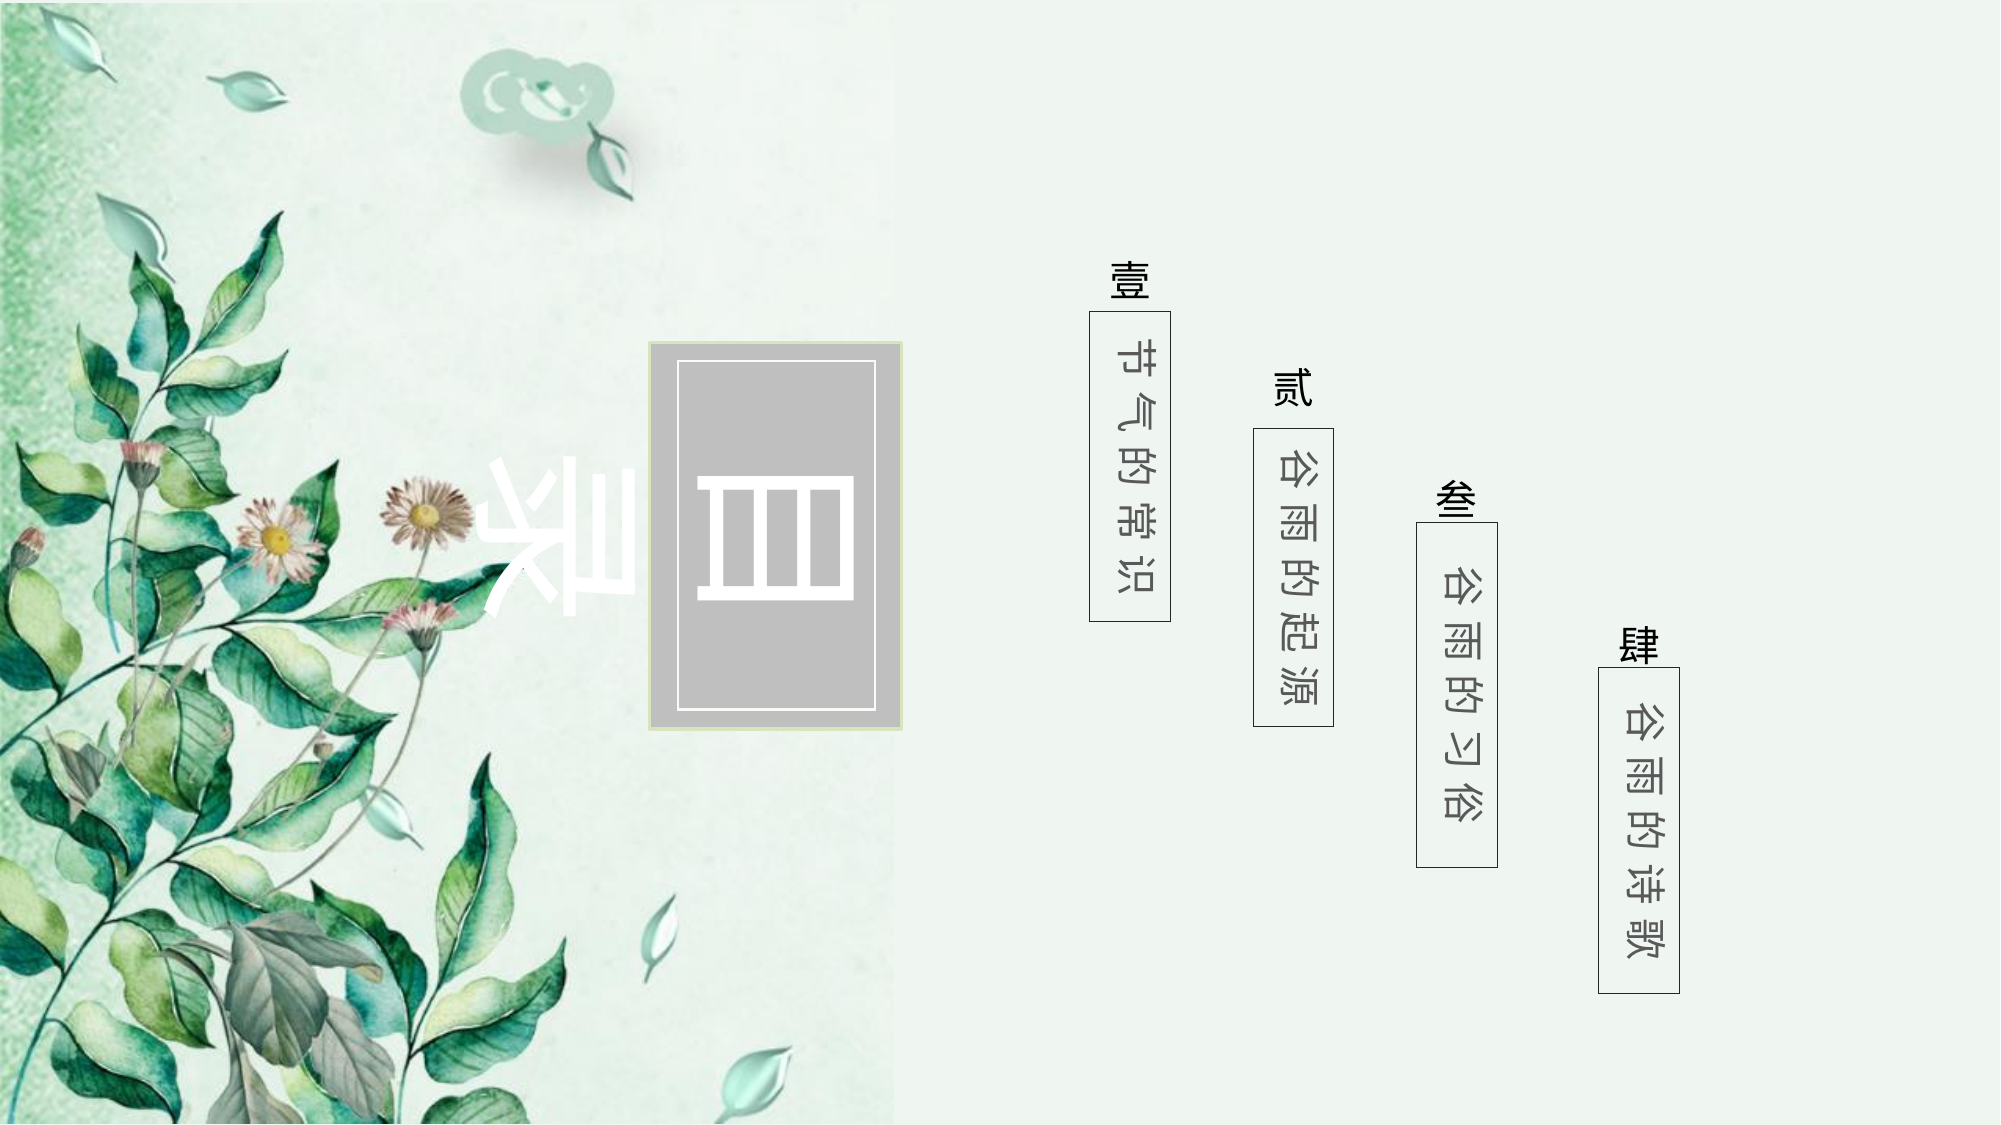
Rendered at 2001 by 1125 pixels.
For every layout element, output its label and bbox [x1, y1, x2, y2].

text_box [649, 342, 902, 730]
picture [0, 3, 894, 1124]
text_box [1416, 466, 1498, 868]
text_box [1598, 612, 1680, 995]
text_box [1253, 354, 1334, 727]
text_box [1089, 247, 1171, 622]
